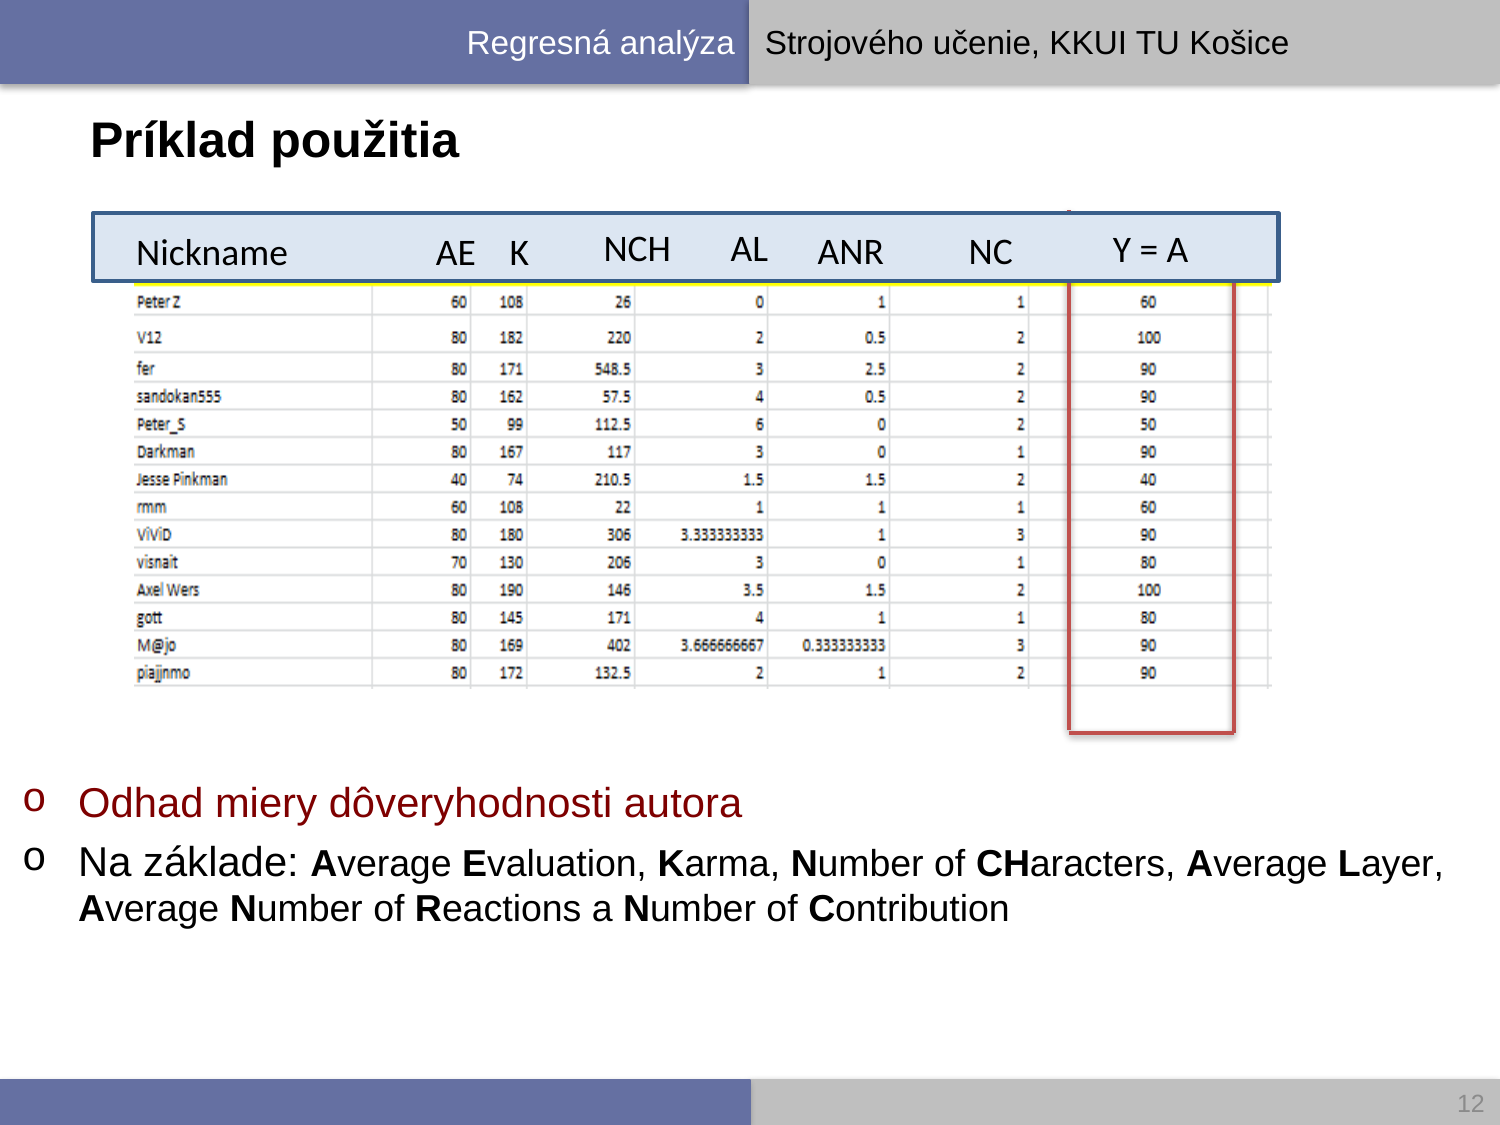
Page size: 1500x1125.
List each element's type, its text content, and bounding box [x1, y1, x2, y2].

list Odhad miery dôveryhodnosti autora Na základe: Average Evaluation, Karma, Number of CHaracters, Average Layer, Average Number of Reactions a Number of Contribution [6, 768, 1500, 973]
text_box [93, 210, 1279, 734]
slide_number 12 [987, 1079, 1500, 1125]
title Príklad použitia [75, 83, 1425, 192]
